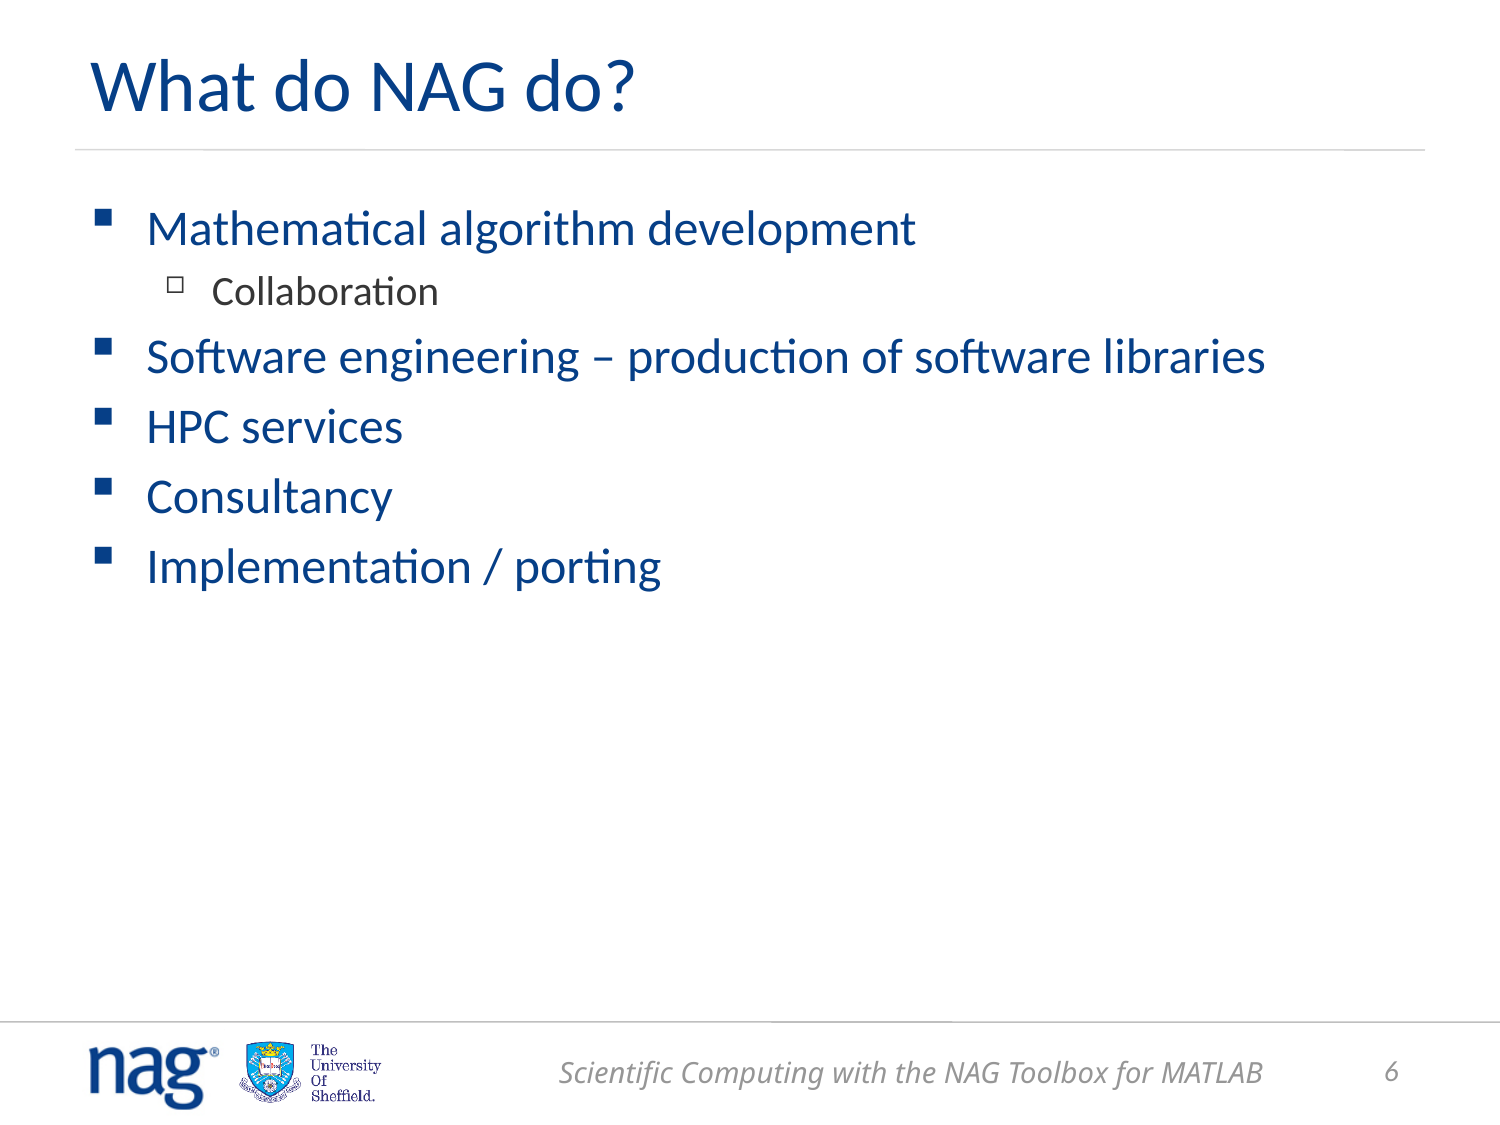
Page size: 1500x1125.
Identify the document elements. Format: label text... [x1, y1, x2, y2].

list Mathematical algorithm development Collaboration Software engineering – production of software libraries HPC services Consultancy Implementation / porting [75, 187, 1425, 950]
title What do NAG do? [75, 24, 1425, 138]
picture [82, 1029, 396, 1118]
